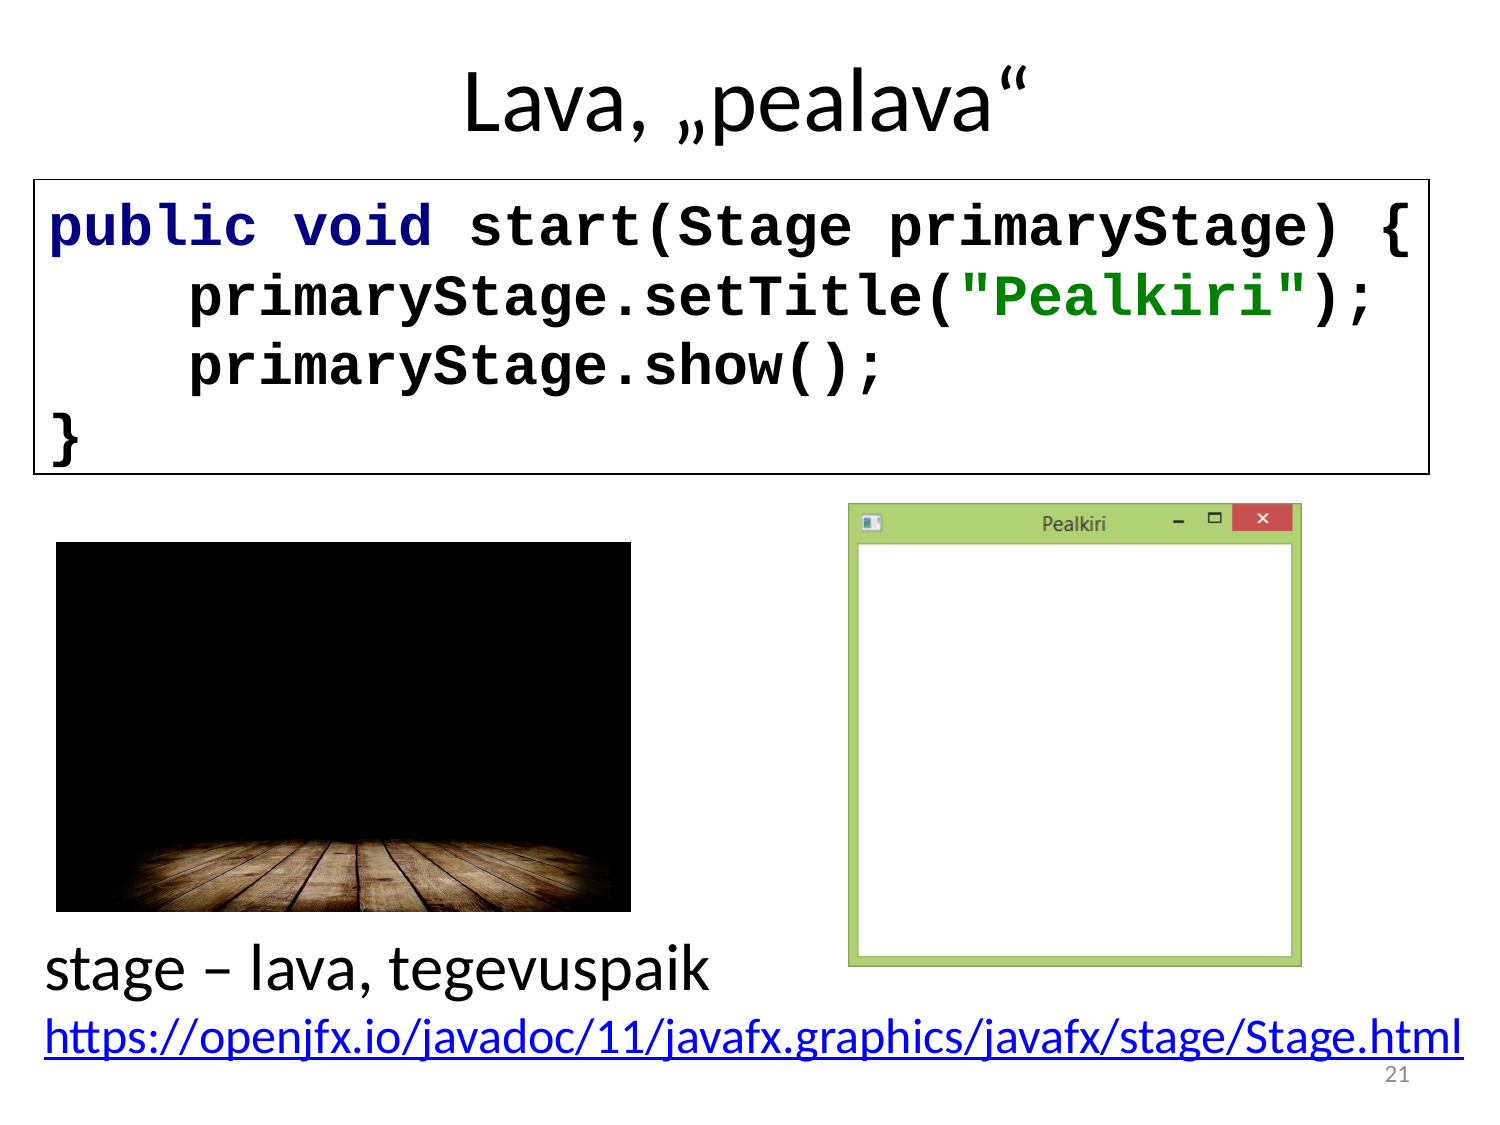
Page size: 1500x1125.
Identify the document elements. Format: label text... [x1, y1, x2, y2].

text_box stage – lava, tegevuspaik https://openjfx.io/javadoc/11/javafx.graphics/javafx/stage/Stage.html [29, 916, 1489, 1071]
text_box public void start(Stage primaryStage) { primaryStage.setTitle("Pealkiri"); primaryStage.show(); } [34, 179, 1430, 475]
title Lava, „pealava“ [72, 11, 1423, 178]
picture [56, 542, 631, 912]
slide_number 21 [1074, 1071, 1425, 1103]
picture [847, 503, 1303, 968]
